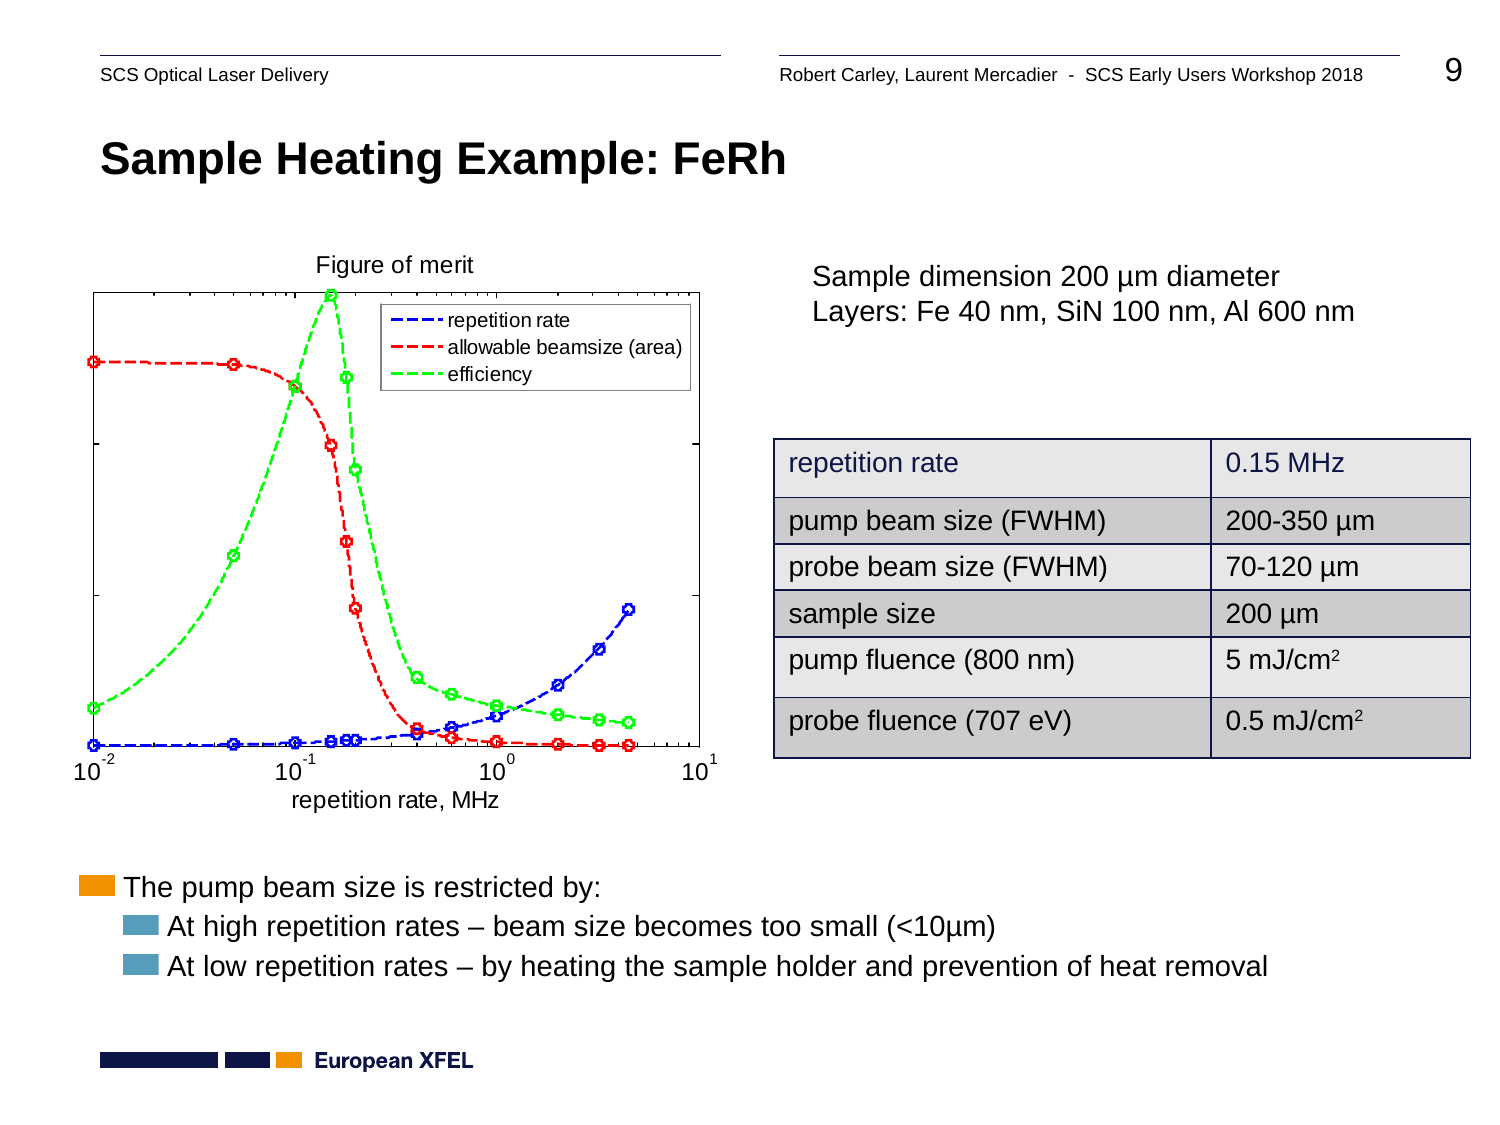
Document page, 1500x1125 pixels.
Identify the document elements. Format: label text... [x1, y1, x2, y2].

table_cell 200-350 µm [1212, 498, 1470, 543]
table_header repetition rate [775, 440, 1210, 497]
title Sample Heating Example: FeRh [100, 55, 1400, 184]
table_cell 0.5 mJ/cm2 [1212, 698, 1470, 757]
table_cell 70-120 µm [1212, 545, 1470, 589]
table_header 0.15 MHz [1212, 440, 1470, 497]
list The pump beam size is restricted by: At high repetition rates – beam size becomes too small (<10µm) At low repetition rates – by heating the sample holder and prevention of heat removal [79, 863, 1379, 1003]
table_cell probe fluence (707 eV) [775, 698, 1210, 757]
table_cell pump fluence (800 nm) [775, 638, 1210, 697]
table_cell pump beam size (FWHM) [775, 498, 1210, 543]
text_box Sample dimension 200 µm diameter Layers: Fe 40 nm, SiN 100 nm, Al 600 nm [797, 249, 1459, 335]
picture [0, 250, 774, 818]
table_cell probe beam size (FWHM) [775, 545, 1210, 589]
table_cell sample size [775, 591, 1210, 636]
table_cell 200 µm [1212, 591, 1470, 636]
table_cell 5 mJ/cm2 [1212, 638, 1470, 697]
